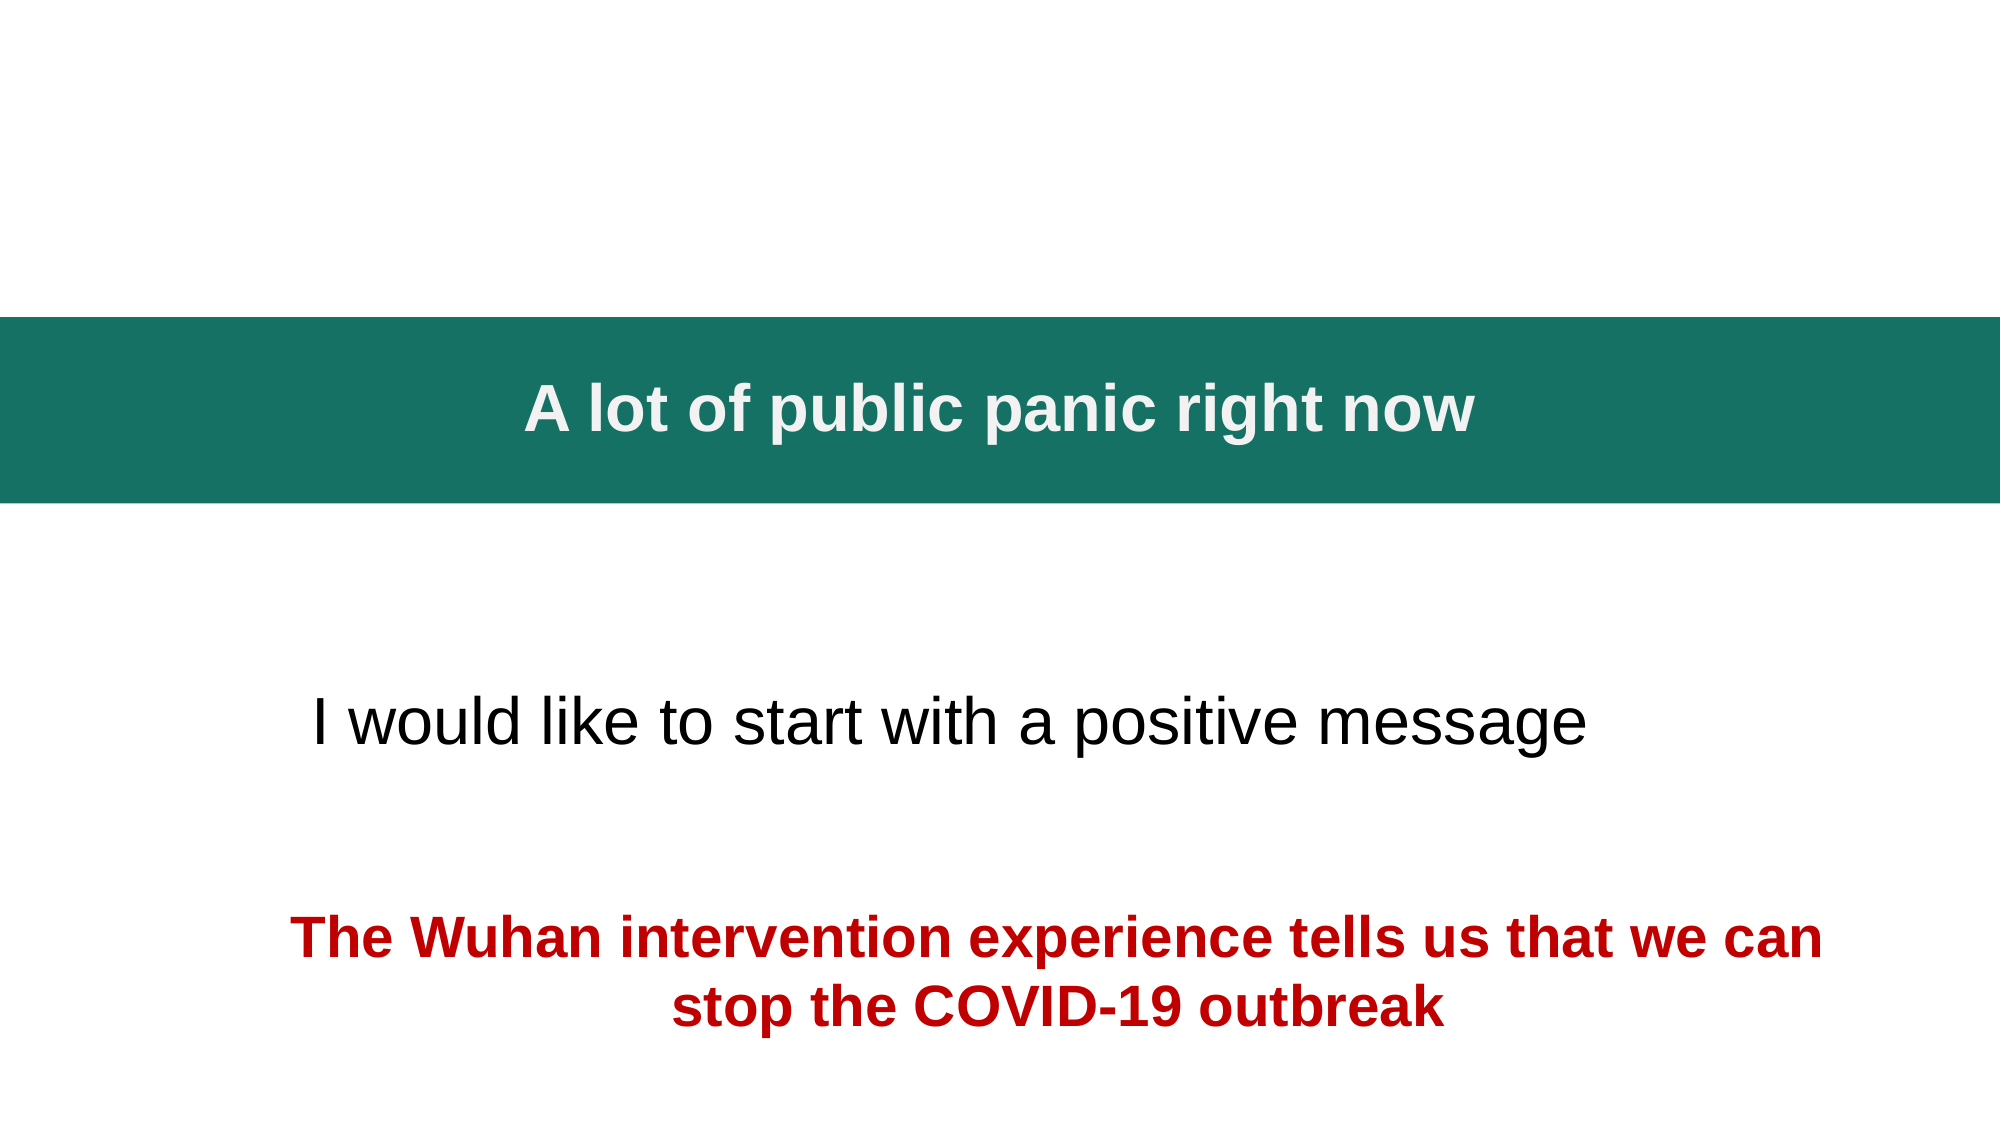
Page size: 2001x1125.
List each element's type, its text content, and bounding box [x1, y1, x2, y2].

text_box I would like to start with a positive message [296, 670, 1734, 766]
text_box The Wuhan intervention experience tells us that we can stop the COVID-19 outbreak [207, 891, 1909, 1046]
title A lot of public panic right now [0, 317, 2000, 504]
